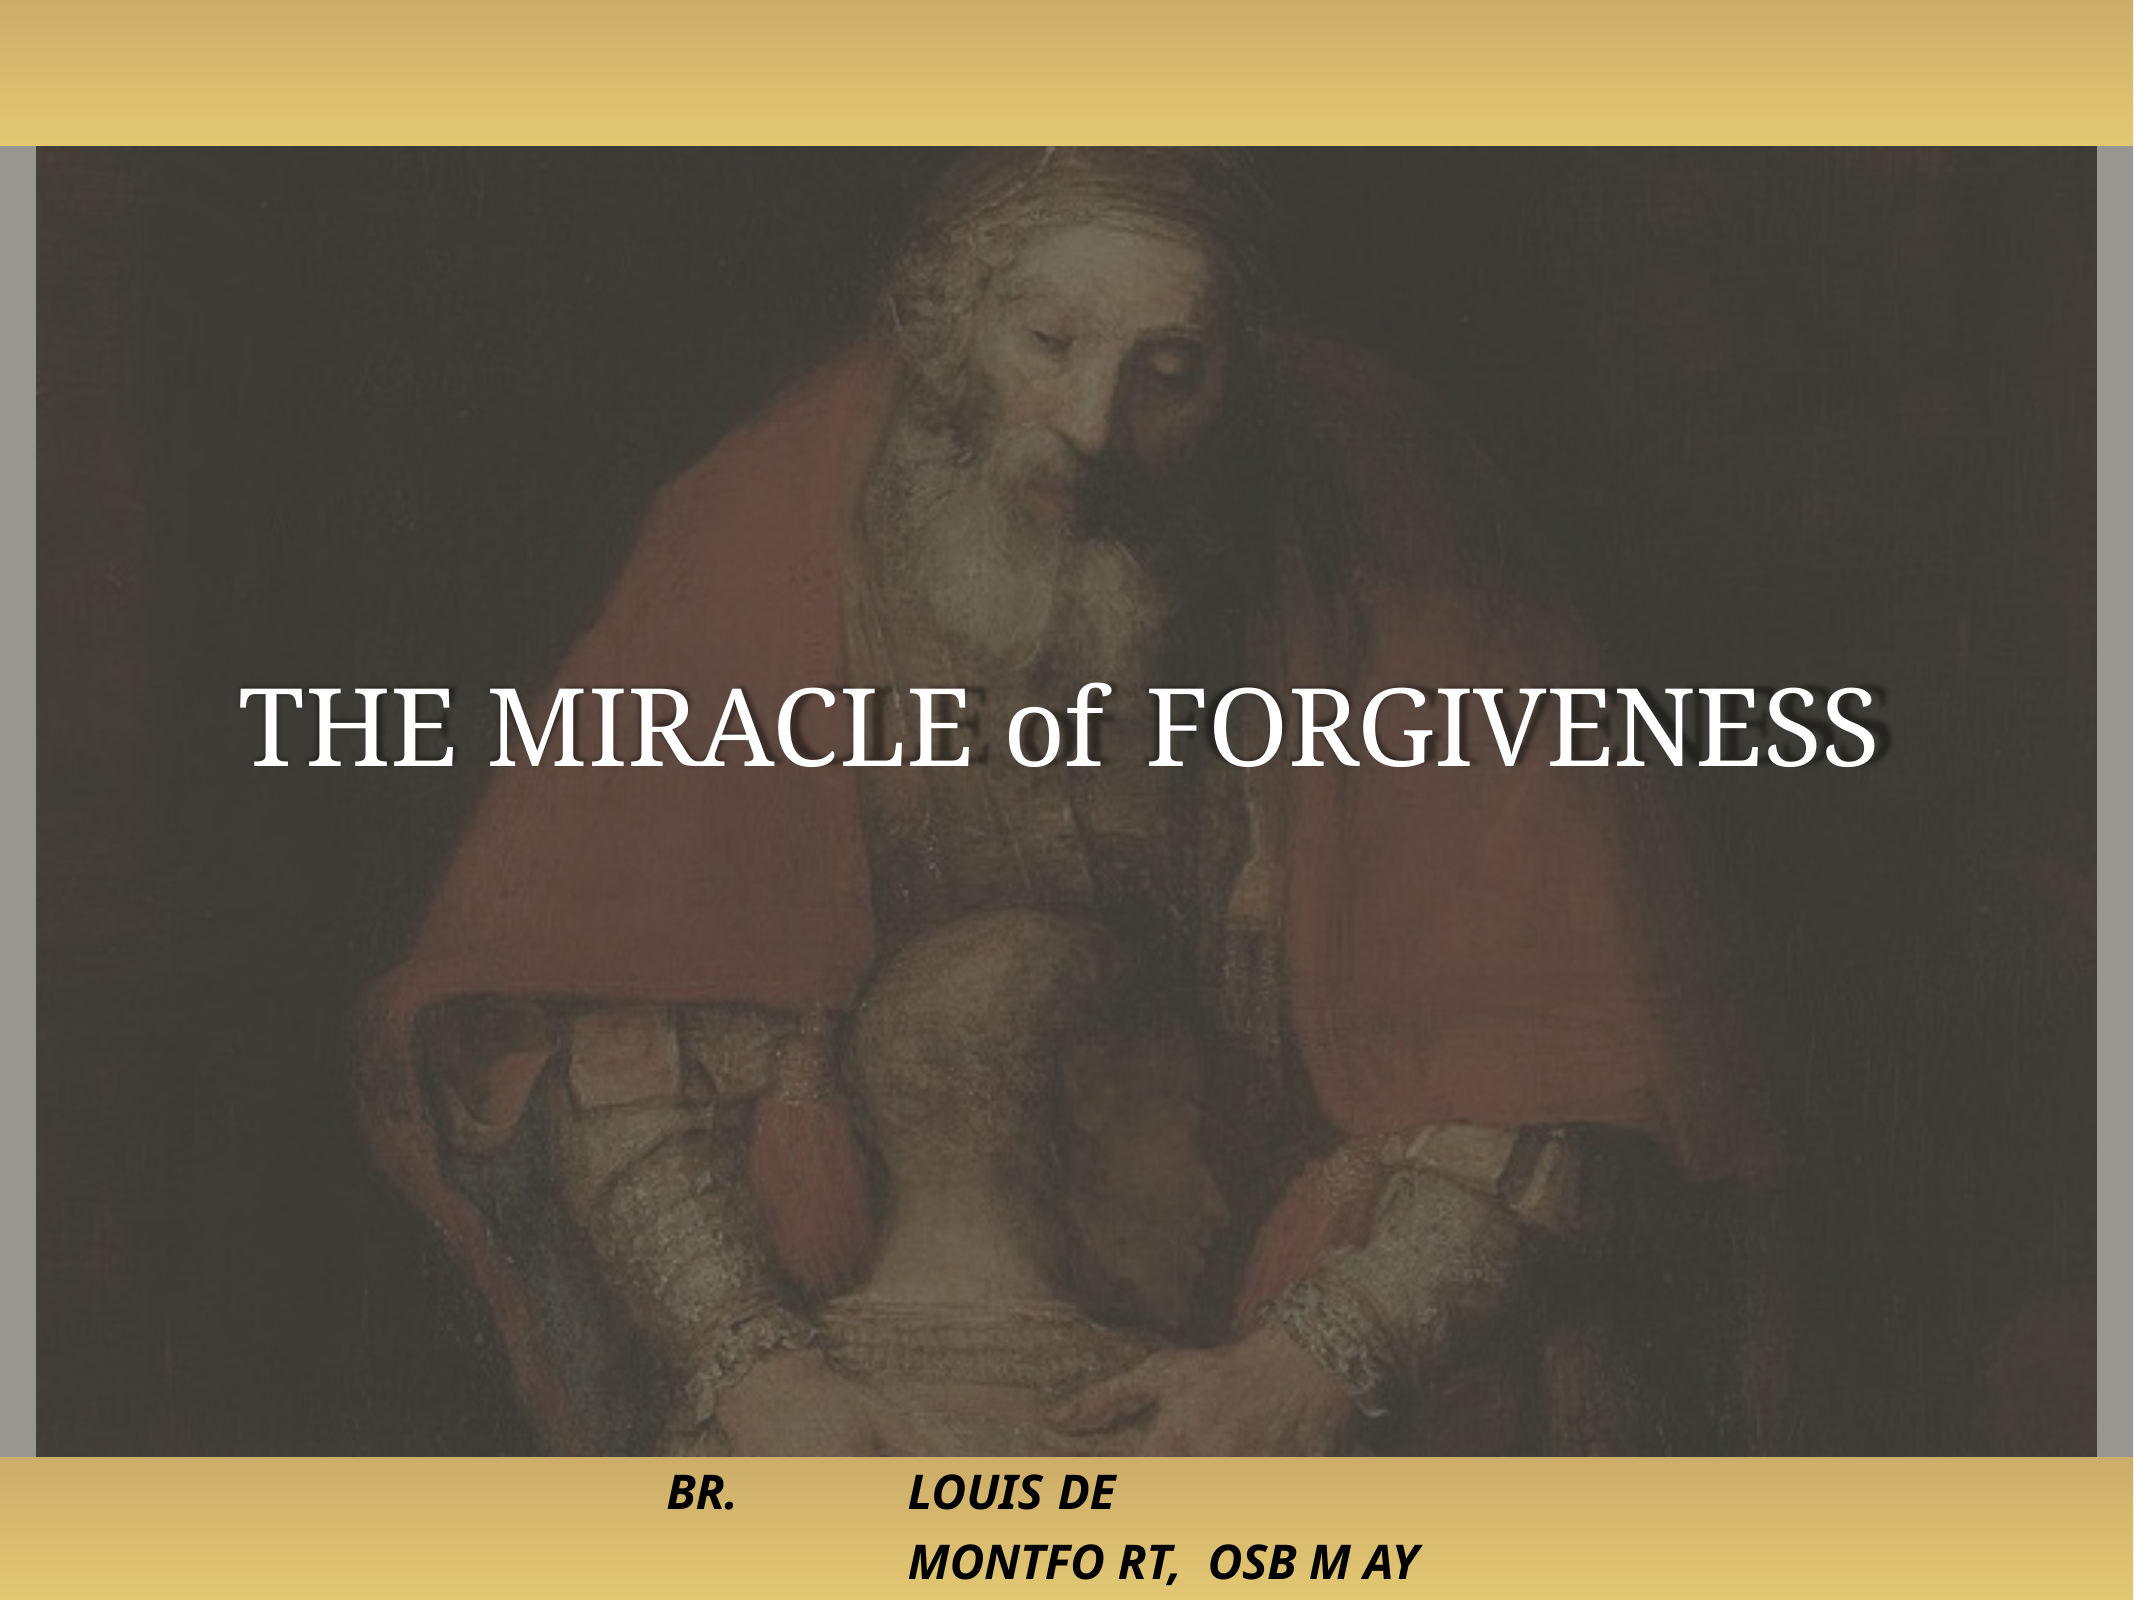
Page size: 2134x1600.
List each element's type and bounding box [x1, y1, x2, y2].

text_box [0, 0, 2134, 772]
text_box [0, 782, 2134, 1600]
